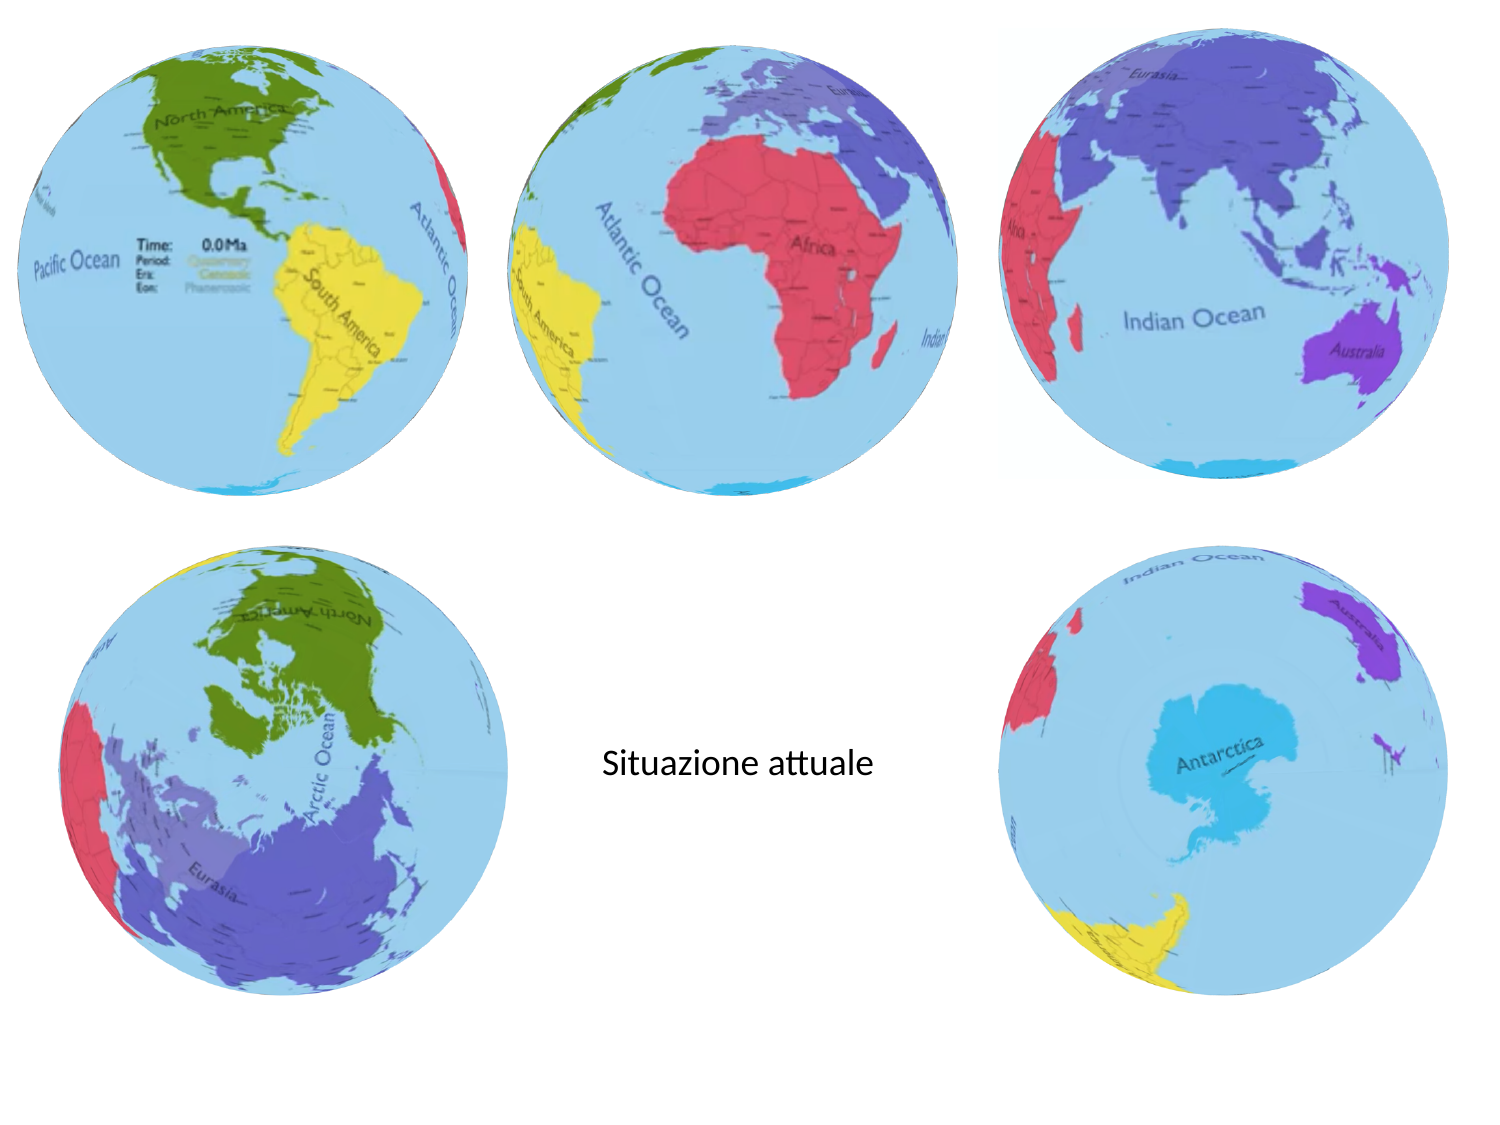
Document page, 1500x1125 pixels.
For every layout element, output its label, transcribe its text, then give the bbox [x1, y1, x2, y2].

picture [998, 545, 1449, 996]
picture [57, 545, 508, 996]
picture [16, 44, 468, 496]
picture [998, 28, 1449, 479]
text_box Situazione attuale [587, 730, 890, 790]
picture [507, 44, 958, 496]
